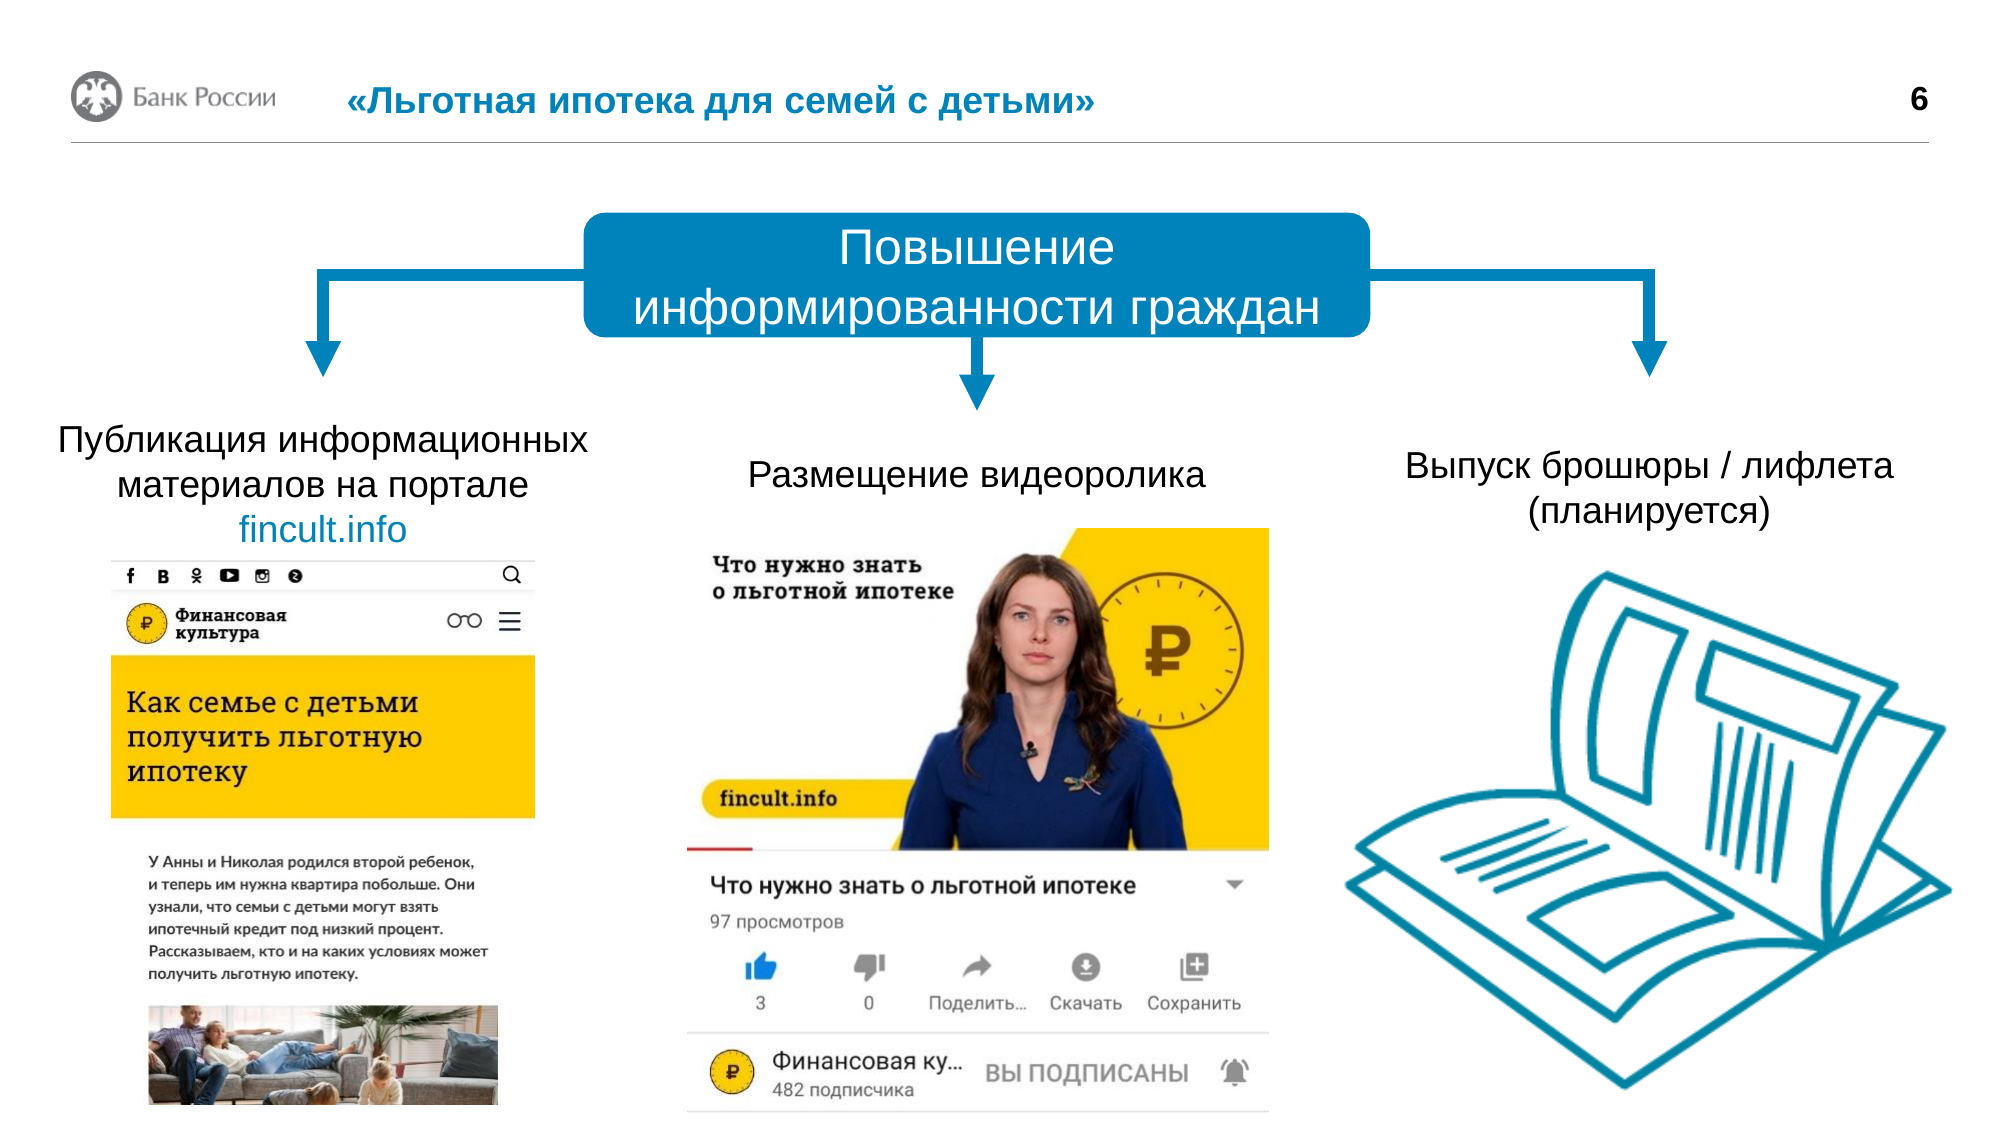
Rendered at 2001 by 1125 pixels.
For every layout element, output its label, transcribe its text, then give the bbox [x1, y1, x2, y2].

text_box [1369, 275, 1650, 378]
slide_number 6 [1806, 70, 1929, 124]
picture [111, 560, 535, 1105]
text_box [323, 275, 585, 378]
picture [1336, 560, 1963, 1112]
text_box Выпуск брошюры / лифлета (планируется) [1318, 375, 1981, 1044]
text_box Публикация информационных материалов на портале fincult.info [11, 375, 636, 1095]
text_box «Льготная ипотека для семей с детьми» [331, 68, 1717, 122]
picture [687, 528, 1269, 1117]
text_box Повышение информированности граждан [583, 212, 1371, 338]
text_box Размещение видеоролика [636, 409, 1318, 1049]
picture [71, 71, 275, 122]
